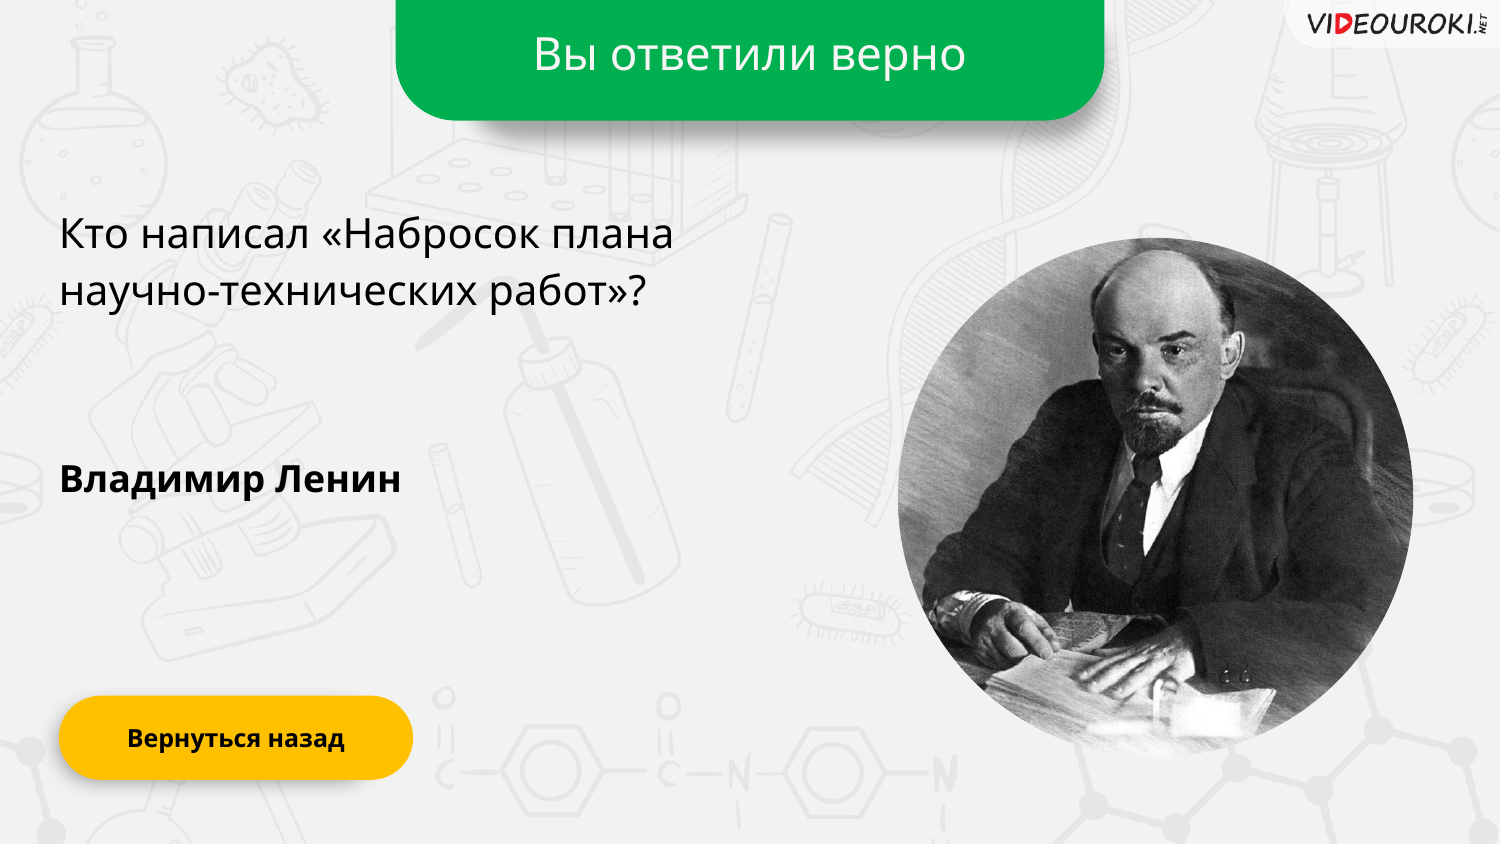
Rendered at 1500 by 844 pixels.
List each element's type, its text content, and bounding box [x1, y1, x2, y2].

text_box Кто написал «Набросок плана научно-технических работ»? [58, 200, 750, 315]
text_box [394, 0, 1106, 122]
text_box Владимир Ленин [58, 449, 721, 501]
text_box Вы ответили верно [517, 17, 983, 88]
text_box Вернуться назад [57, 694, 415, 781]
picture [0, 0, 1500, 844]
